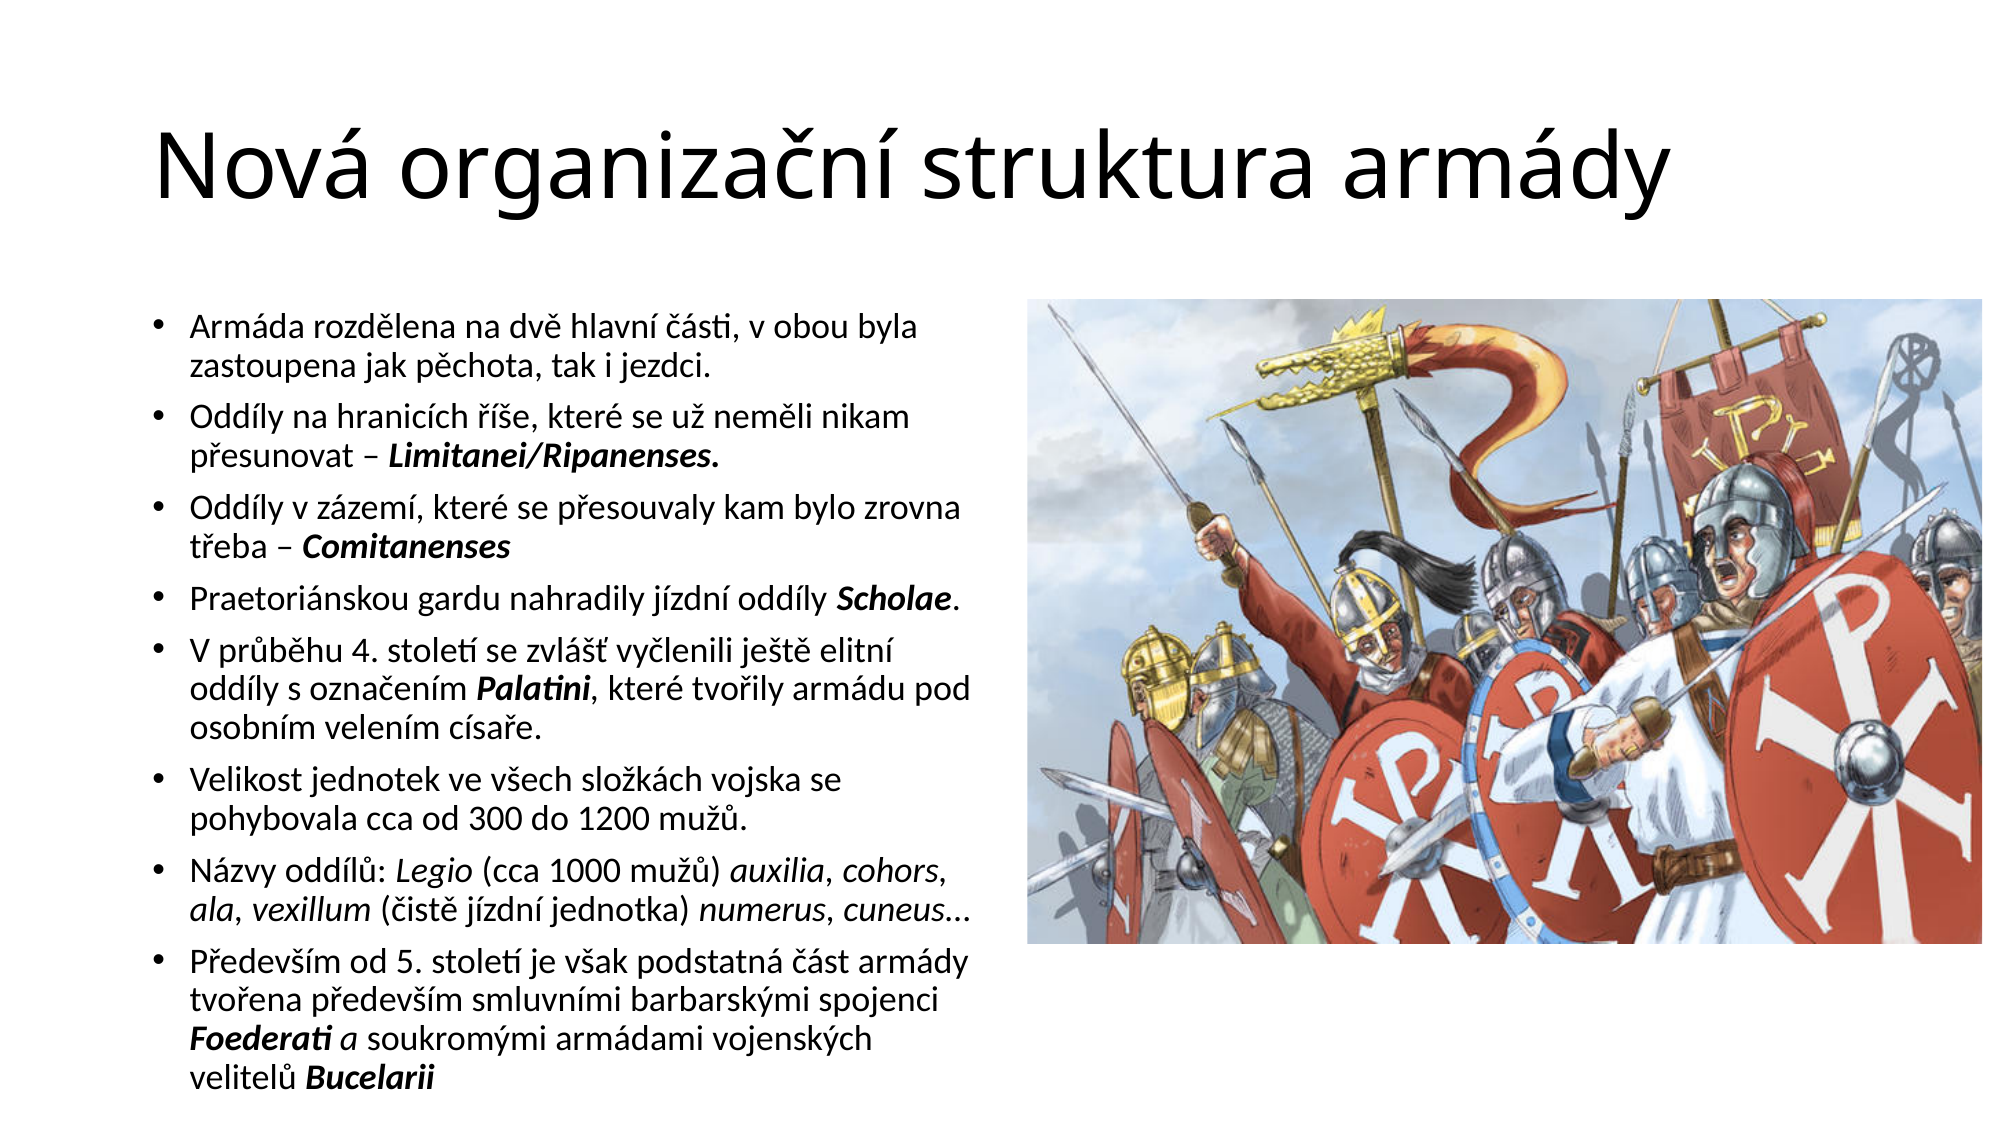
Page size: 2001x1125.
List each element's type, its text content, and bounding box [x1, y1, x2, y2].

list Armáda rozdělena na dvě hlavní části, v obou byla zastoupena jak pěchota, tak i jezdci. Oddíly na hranicích říše, které se už neměli nikam přesunovat – Limitanei/Ripanenses. Oddíly v zázemí, které se přesouvaly kam bylo zrovna třeba – Comitanenses Praetoriánskou gardu nahradily jízdní oddíly Scholae. V průběhu 4. století se zvlášť vyčlenili ještě elitní oddíly s označením Palatini, které tvořily armádu pod osobním velením císaře. Velikost jednotek ve všech složkách vojska se pohybovala cca od 300 do 1200 mužů. Názvy oddílů: Legio (cca 1000 mužů) auxilia, cohors, ala, vexillum (čistě jízdní jednotka) numerus, cuneus… Především od 5. století je však podstatná část armády tvořena především smluvními barbarskými spojenci Foederati a soukromými armádami vojenských velitelů Bucelarii [137, 299, 1000, 1125]
picture [1027, 299, 1983, 944]
title Nová organizační struktura armády [137, 59, 1863, 278]
